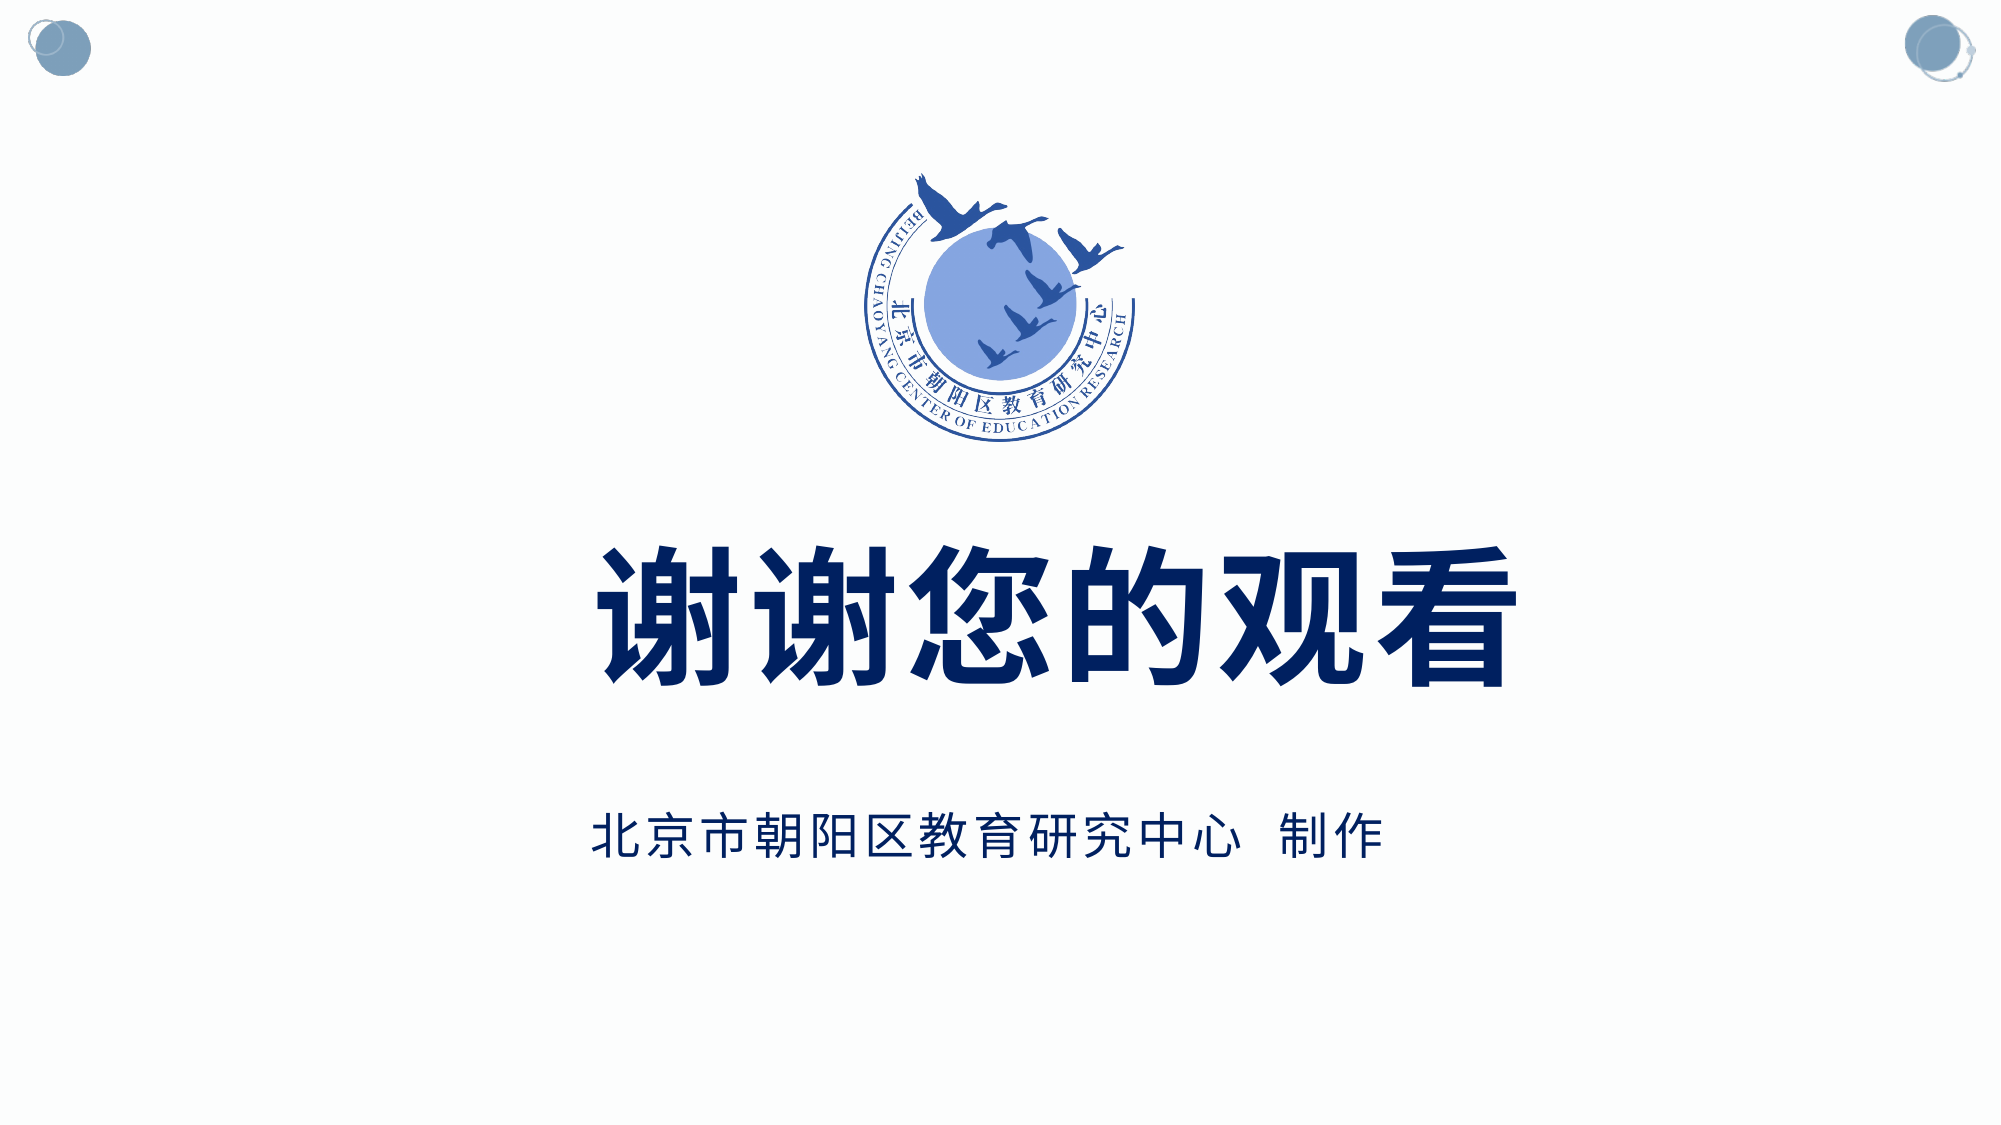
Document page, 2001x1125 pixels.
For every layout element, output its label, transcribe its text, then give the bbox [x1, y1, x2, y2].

text_box 谢谢您的观看 [519, 516, 1539, 711]
picture [0, 0, 119, 97]
picture [1881, 0, 2000, 97]
picture [864, 173, 1135, 442]
text_box 北京市朝阳区教育研究中心 制作 [575, 767, 1496, 872]
